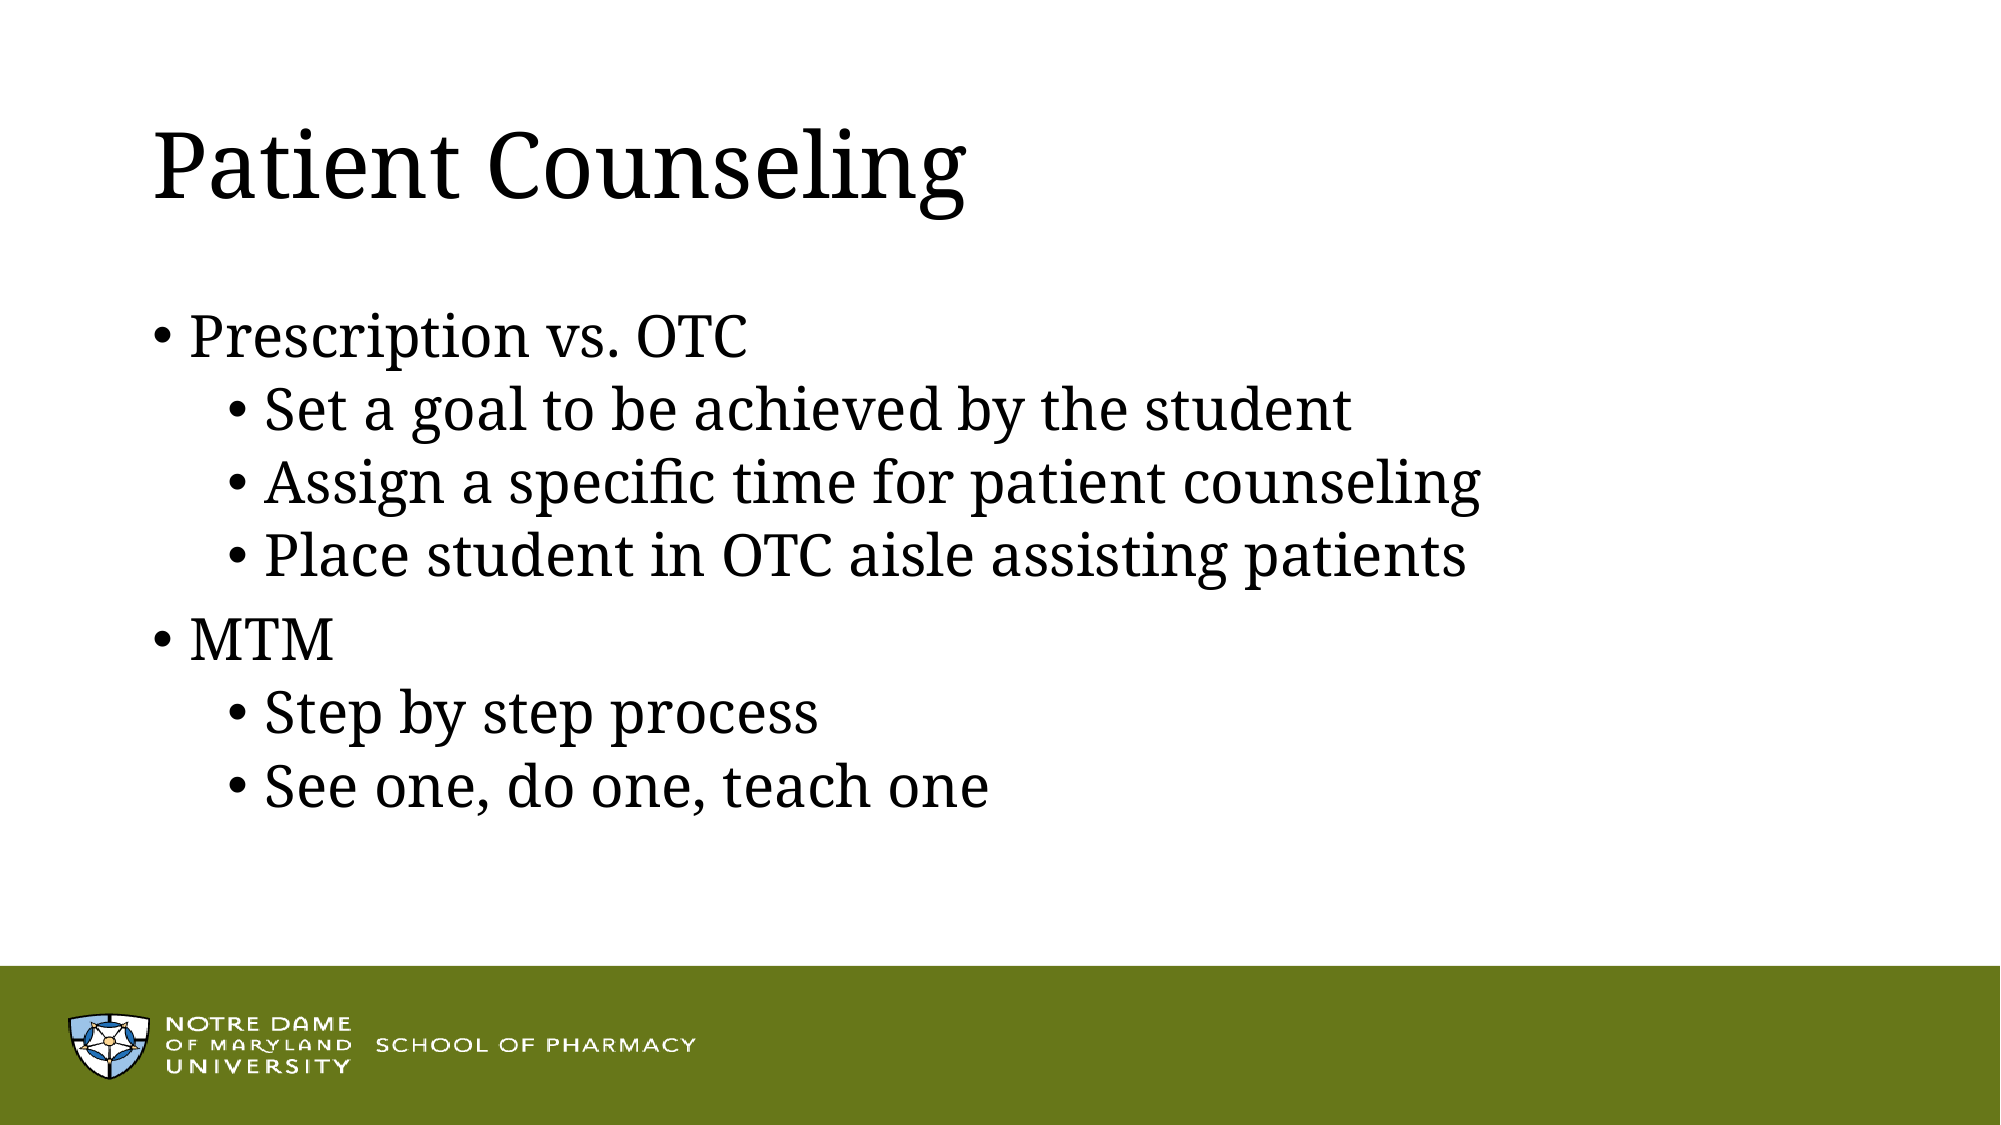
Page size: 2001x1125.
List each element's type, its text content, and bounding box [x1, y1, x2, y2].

picture [24, 965, 768, 1125]
list Prescription vs. OTC Set a goal to be achieved by the student Assign a specific time for patient counseling Place student in OTC aisle assisting patients MTM Step by step process See one, do one, teach one [137, 299, 1863, 952]
title Patient Counseling [137, 59, 1863, 278]
